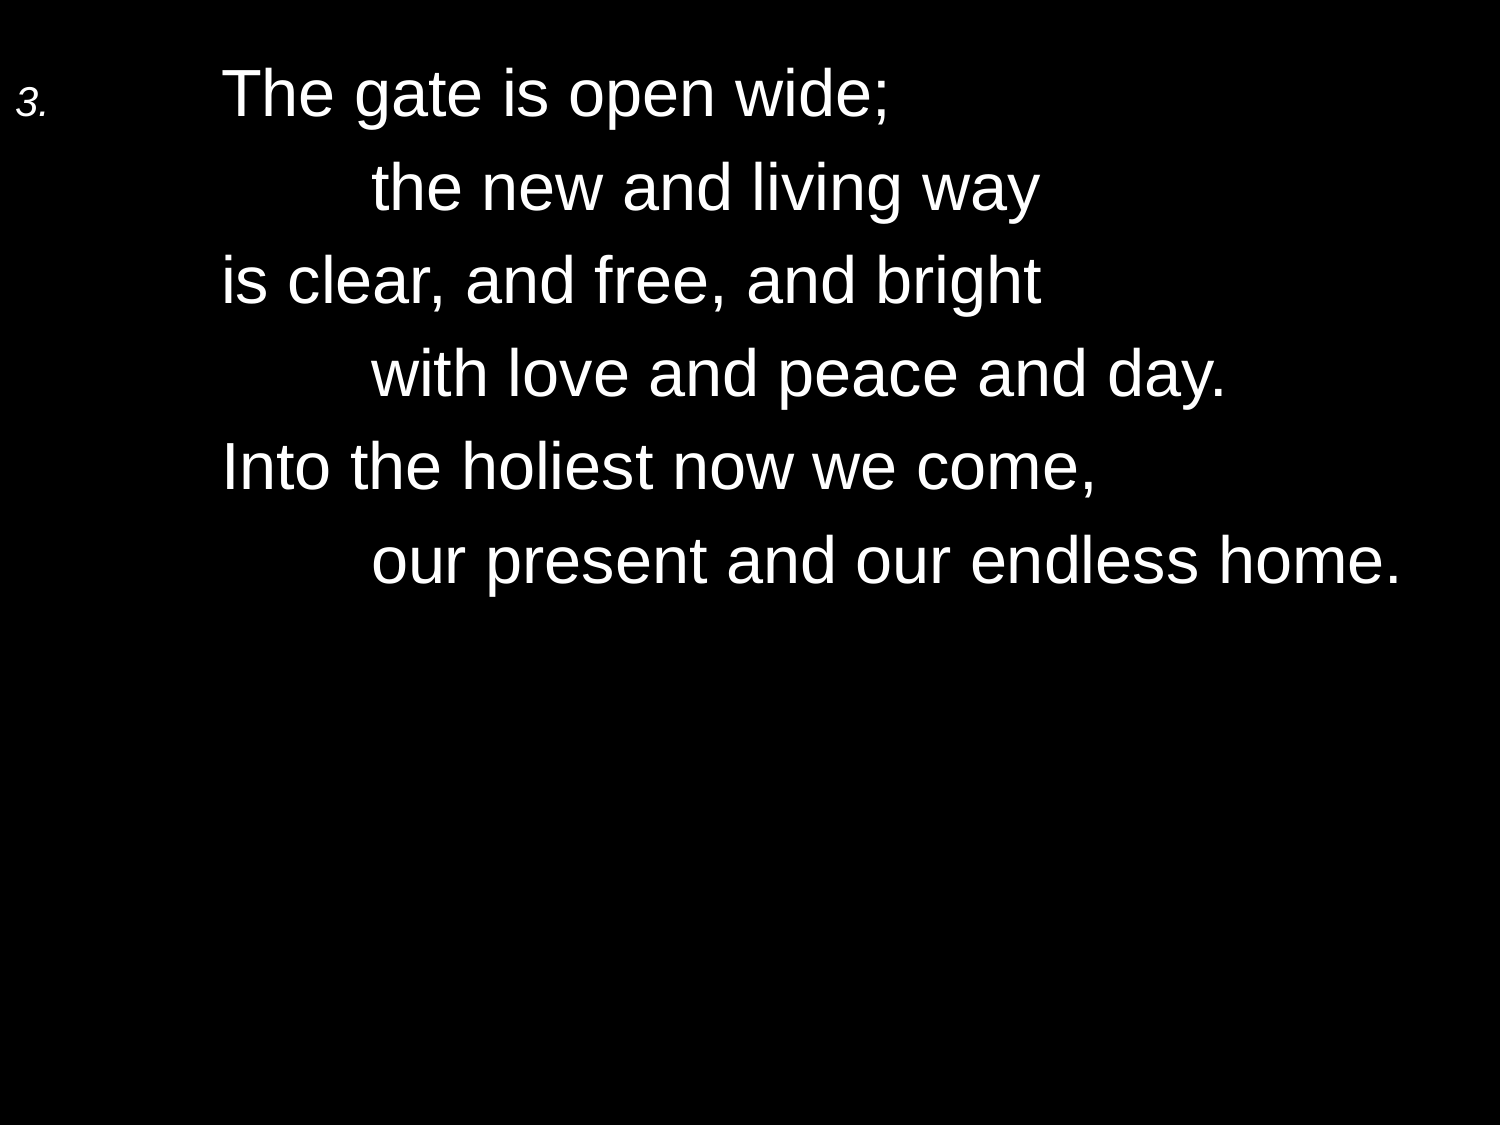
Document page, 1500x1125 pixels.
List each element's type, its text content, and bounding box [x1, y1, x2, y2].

list 3. The gate is open wide; the new and living way is clear, and free, and bright with love and peace and day. Into the holiest now we come, our present and our endless home. [0, 42, 1500, 1047]
